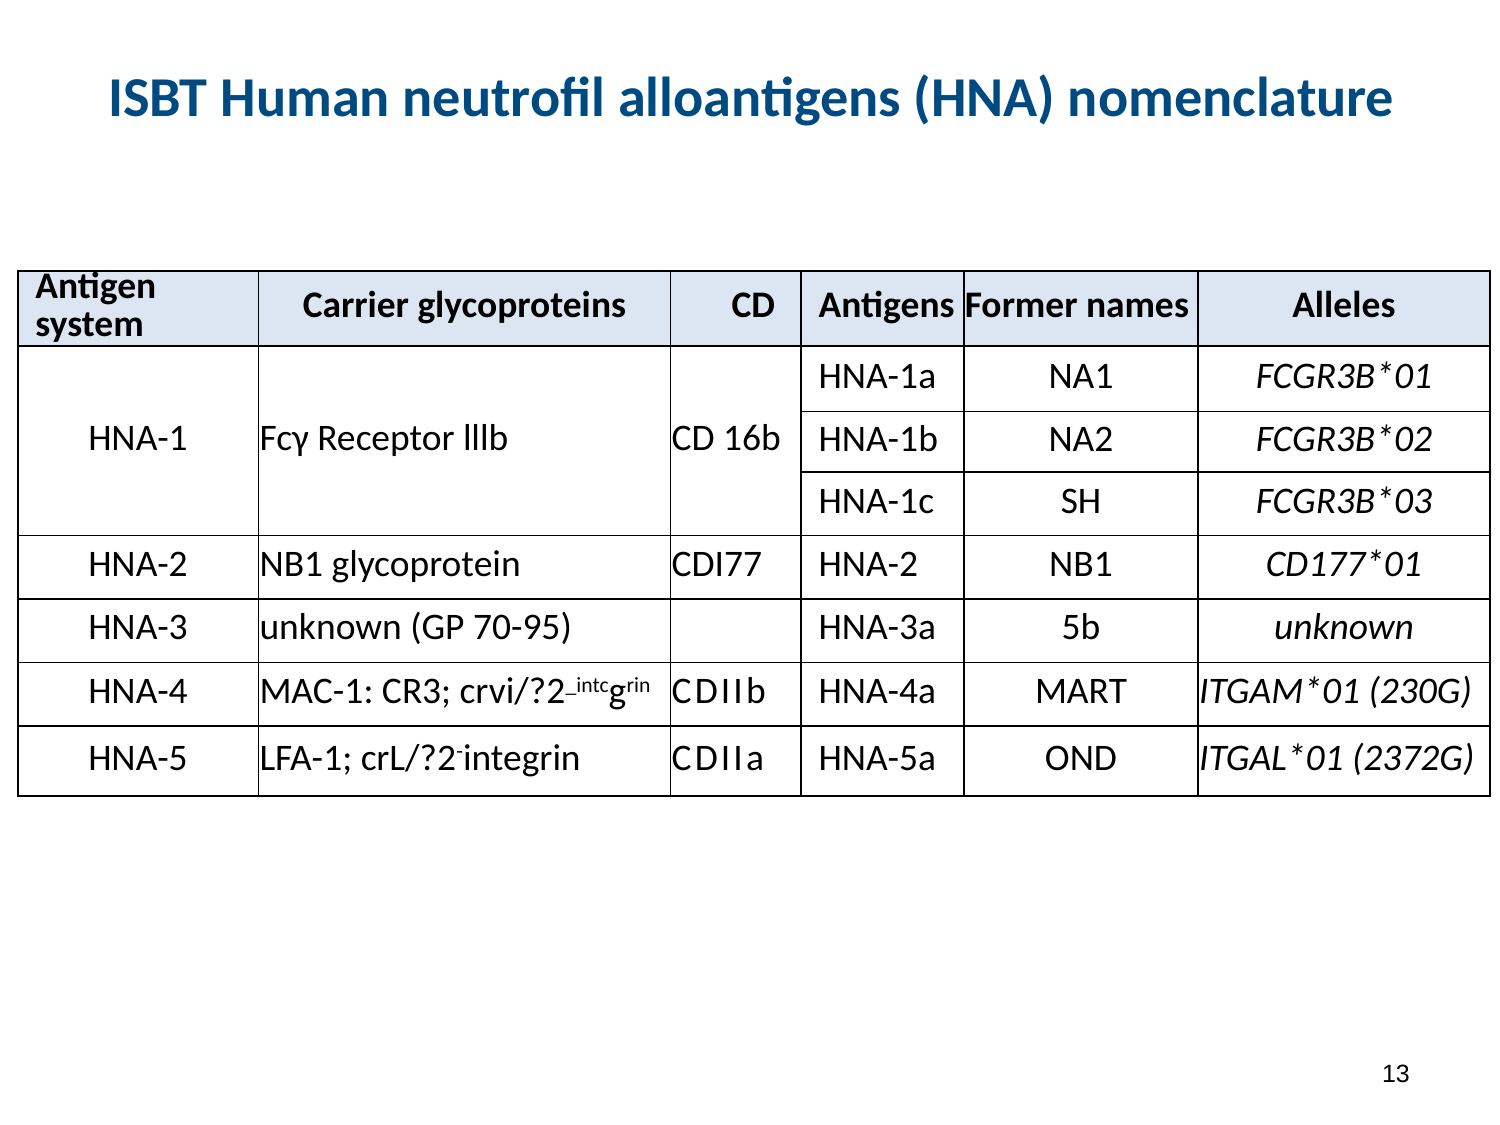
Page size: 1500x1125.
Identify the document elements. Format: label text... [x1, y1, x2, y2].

table_cell HNA-2 [802, 536, 963, 598]
table_cell NA2 [965, 412, 1197, 471]
table_cell 5b [965, 600, 1197, 662]
table_cell HNA-4 [19, 663, 258, 725]
table_cell HNA-5a [802, 727, 963, 795]
table_cell FCGR3B*02 [1199, 412, 1489, 471]
table_header CD [671, 272, 800, 345]
table_cell HNA-2 [19, 536, 258, 598]
table_cell ITGAΜ*01 (230G) [1199, 663, 1489, 725]
table_cell CD 16b [671, 347, 800, 535]
table_cell HNA-1 [19, 347, 258, 535]
table_cell HNA-3 [19, 600, 258, 662]
table_cell NB1 glycoprotein [259, 536, 670, 598]
table_cell SH [965, 473, 1197, 535]
table_cell unknown (GP 70-95) [259, 600, 670, 662]
table_cell NA1 [965, 347, 1197, 411]
table_cell CDIIa [671, 727, 800, 795]
table_header Antigen system [19, 272, 258, 345]
table_cell HNA-3a [802, 600, 963, 662]
table_header Antigens [802, 272, 963, 345]
table_header Alleles [1199, 272, 1489, 345]
table_cell HNA-4a [802, 663, 963, 725]
table_cell [671, 600, 800, 662]
table_cell unknown [1199, 600, 1489, 662]
table_cell FCGR3B*03 [1199, 473, 1489, 535]
table_cell HNA-5 [19, 727, 258, 795]
table_cell CDIIb [671, 663, 800, 725]
table_cell HNA-1b [802, 412, 963, 471]
table_cell MART [965, 663, 1197, 725]
table_cell HNA-1a [802, 347, 963, 411]
slide_number 12 [1074, 1042, 1425, 1103]
table_cell LFA-1; crL/?2-integrin [259, 727, 670, 795]
table_cell FCGR3B*01 [1199, 347, 1489, 411]
table_cell Fcγ Receptor lllb [259, 347, 670, 535]
table_cell OND [965, 727, 1197, 795]
table_cell CDI77 [671, 536, 800, 598]
table_cell MAC-1: CR3; crvi/?2_intcgrin [259, 663, 670, 725]
table_cell HNA-1c [802, 473, 963, 535]
table_cell ITGAL*01 (2372G) [1199, 727, 1489, 795]
table_cell NB1 [965, 536, 1197, 598]
table_cell CD177*01 [1199, 536, 1489, 598]
table_header Carrier glycoproteins [259, 272, 670, 345]
table_header Former names [965, 272, 1197, 345]
title ISBT Human neutrofil alloantigens (HNA) nomenclature [76, 19, 1427, 169]
